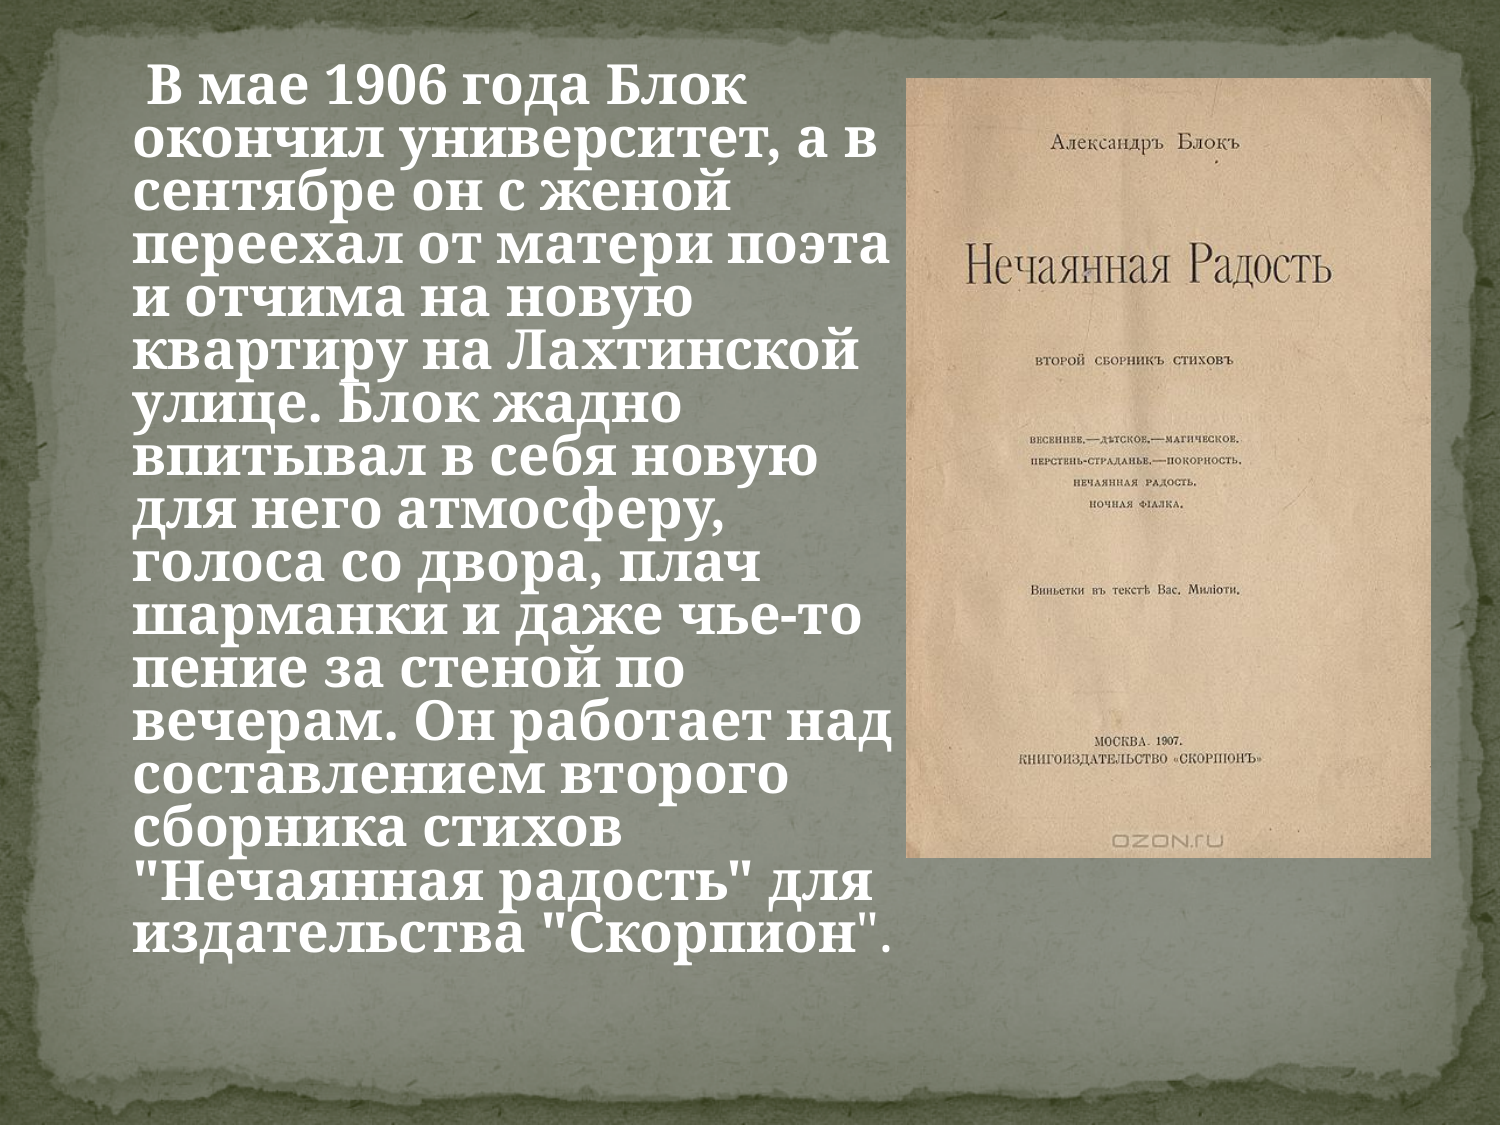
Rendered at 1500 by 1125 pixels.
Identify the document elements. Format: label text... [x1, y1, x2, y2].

picture [906, 78, 1431, 858]
list В мае 1906 года Блок окончил университет, а в сентябре он с женой переехал от матери поэта и отчима на новую квартиру на Лахтинской улице. Блок жадно впитывал в себя новую для него атмосферу, голоса со двора, плач шарманки и даже чье-то пение за стеной по вечерам. Он работает над составлением второго сборника стихов "Нечаянная радость" для издательства "Скорпион". [75, 54, 916, 1000]
